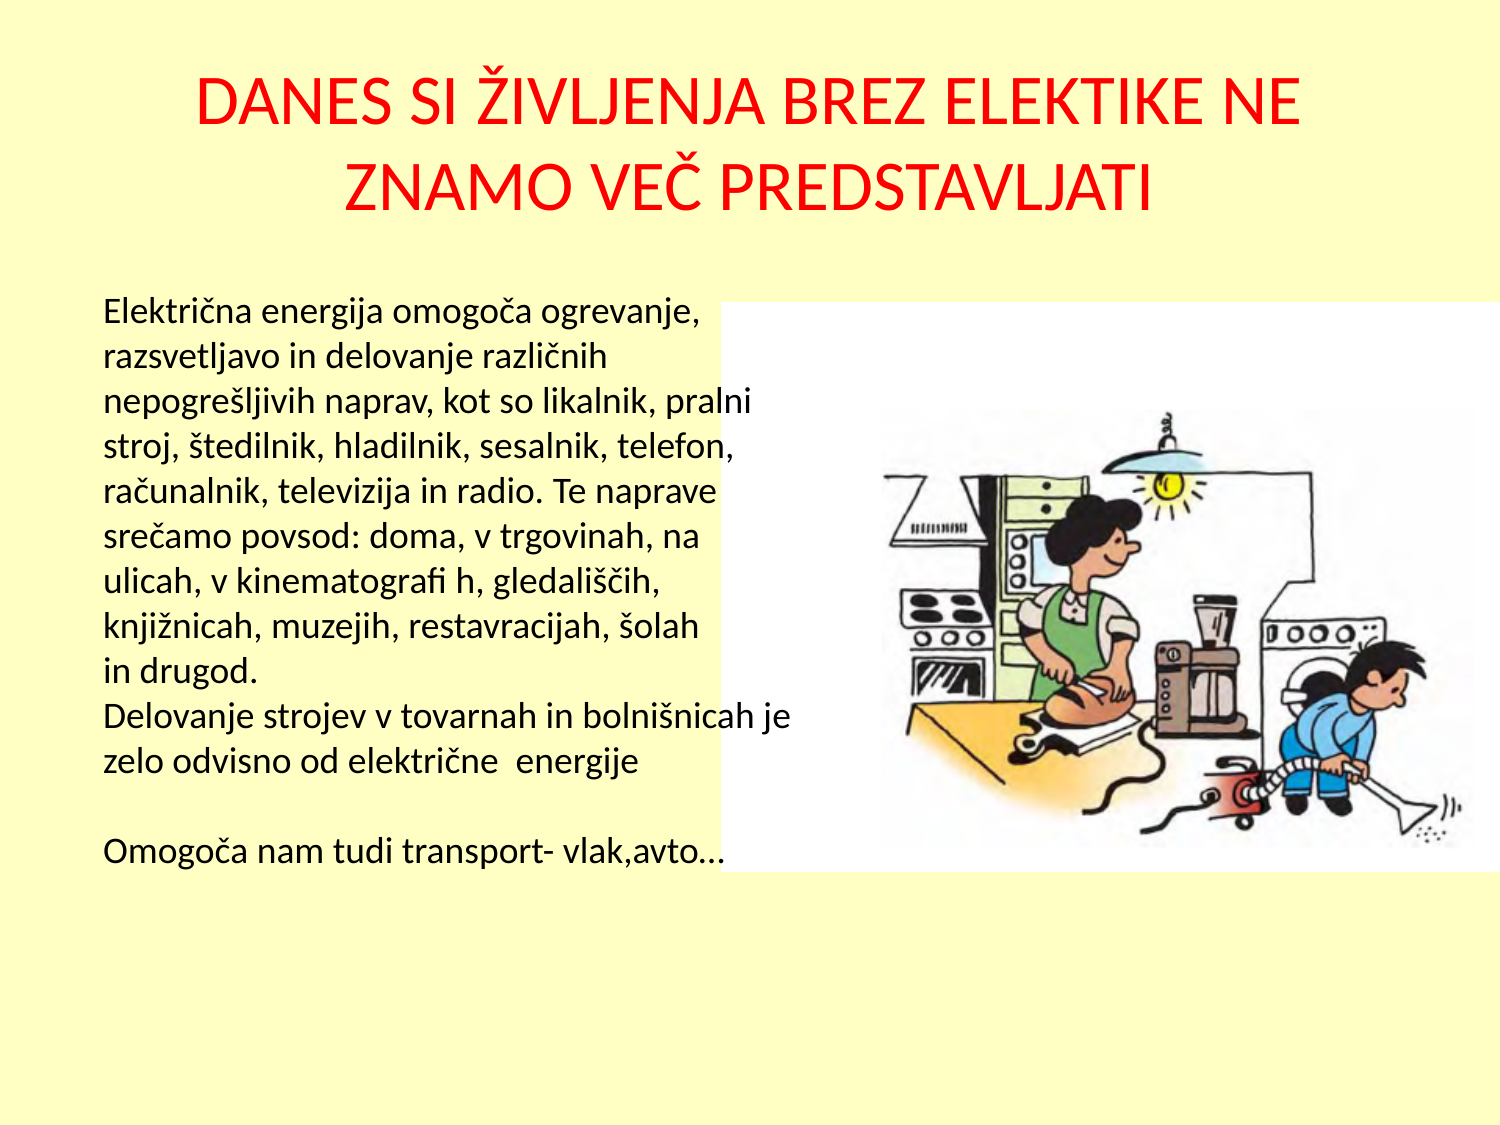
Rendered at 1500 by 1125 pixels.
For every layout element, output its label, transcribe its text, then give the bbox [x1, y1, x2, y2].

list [721, 302, 1500, 872]
title DANES SI ŽIVLJENJA BREZ ELEKTIKE NE ZNAMO VEČ PREDSTAVLJATI [75, 45, 1425, 233]
text_box Električna energija omogoča ogrevanje, razsvetljavo in delovanje različnih nepogrešljivih naprav, kot so likalnik, pralni stroj, štedilnik, hladilnik, sesalnik, telefon, računalnik, televizija in radio. Te naprave srečamo povsod: doma, v trgovinah, na ulicah, v kinematografi h, gledališčih, knjižnicah, muzejih, restavracijah, šolah in drugod. Delovanje strojev v tovarnah in bolnišnicah je zelo odvisno od električne energije Omogoča nam tudi transport- vlak,avto… [88, 278, 839, 924]
